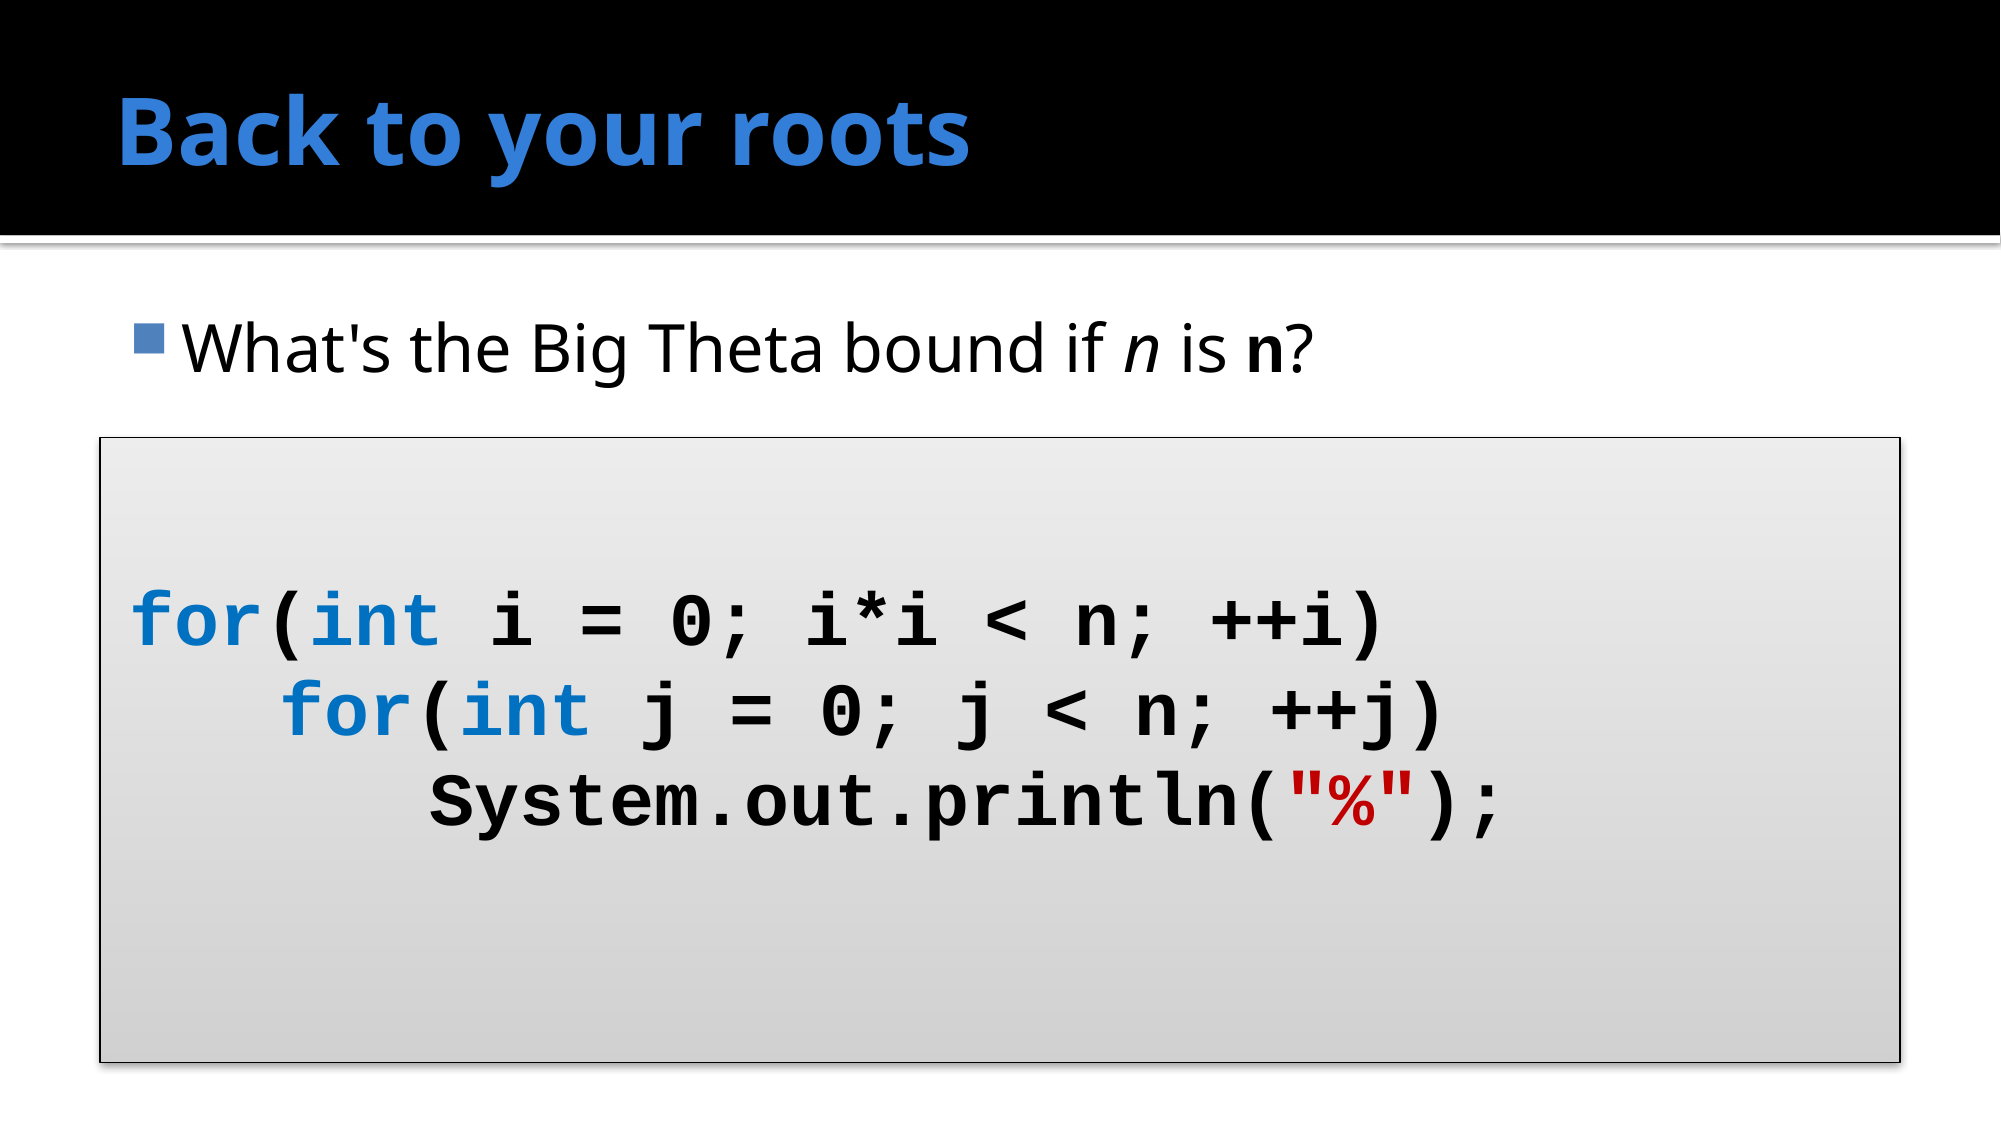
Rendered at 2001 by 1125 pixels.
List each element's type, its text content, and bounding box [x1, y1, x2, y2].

text_box for(int i = 0; i*i < n; ++i) for(int j = 0; j < n; ++j) System.out.println("%"); [99, 437, 1901, 1063]
title Back to your roots [99, 25, 1900, 231]
list What's the Big Theta bound if n is n? [99, 291, 1900, 437]
